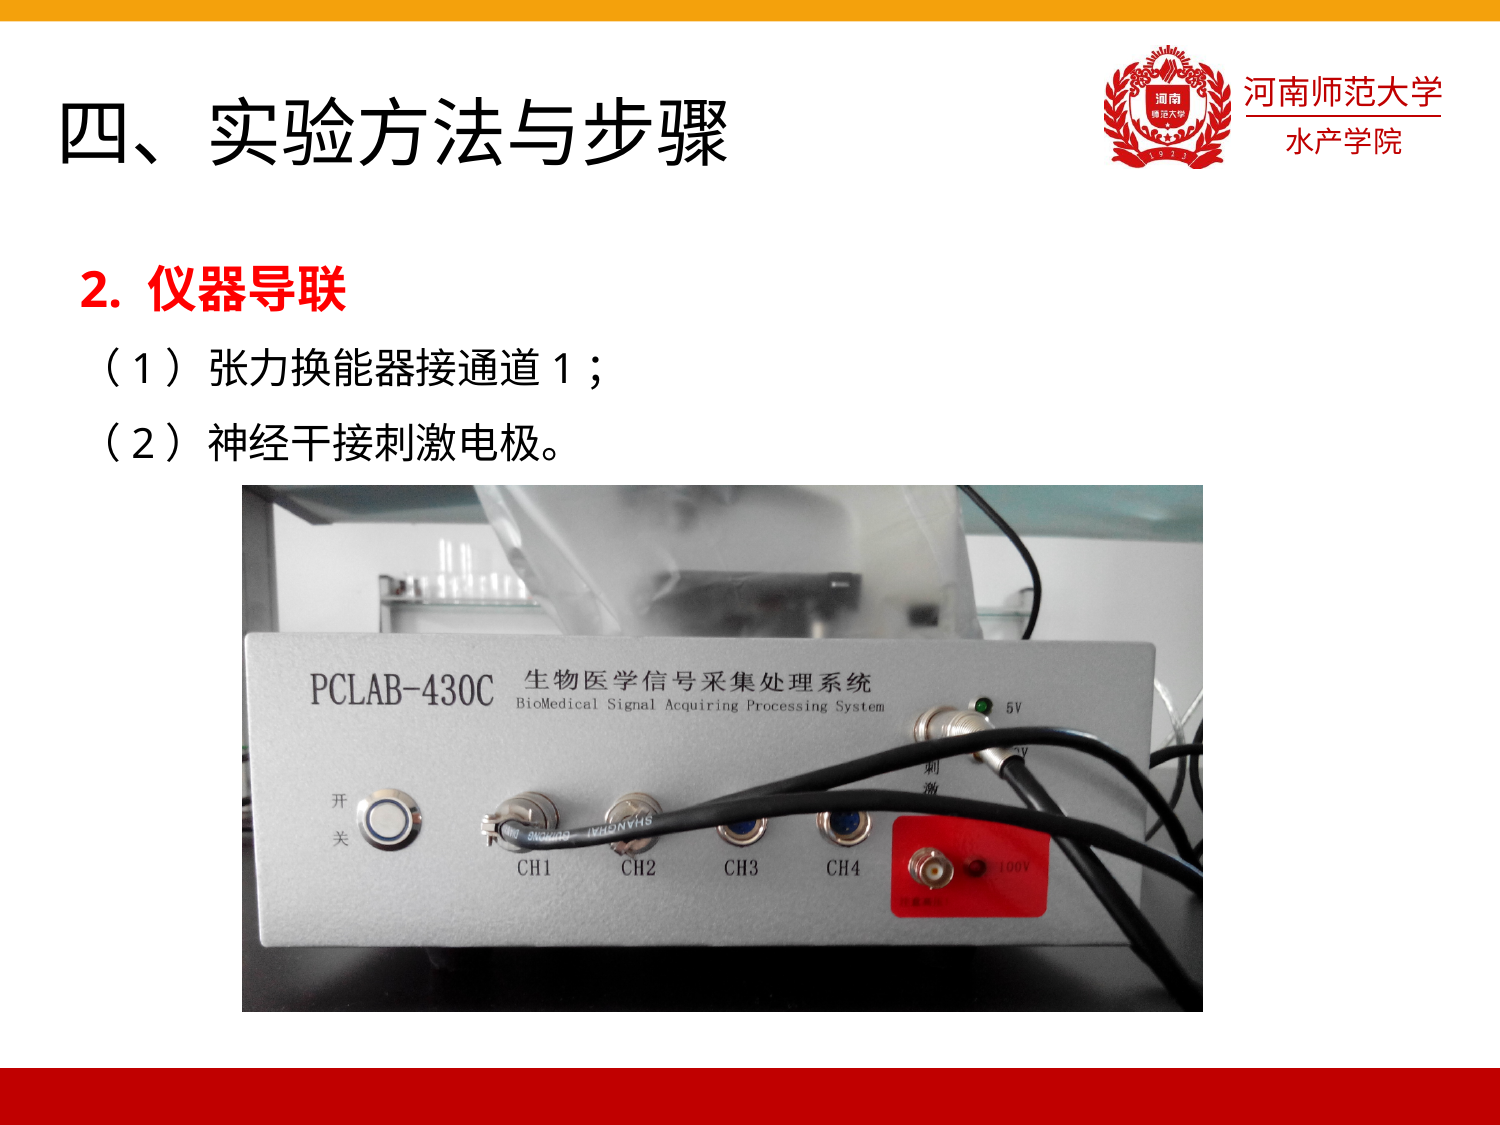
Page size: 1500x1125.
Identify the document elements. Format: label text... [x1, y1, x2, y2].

picture [241, 485, 1204, 1012]
picture [1104, 45, 1231, 169]
text_box 四、实验方法与步骤 [41, 78, 774, 201]
text_box 2. 仪器导联 （1）张力换能器接通道1； （2）神经干接刺激电极。 [64, 219, 1424, 475]
